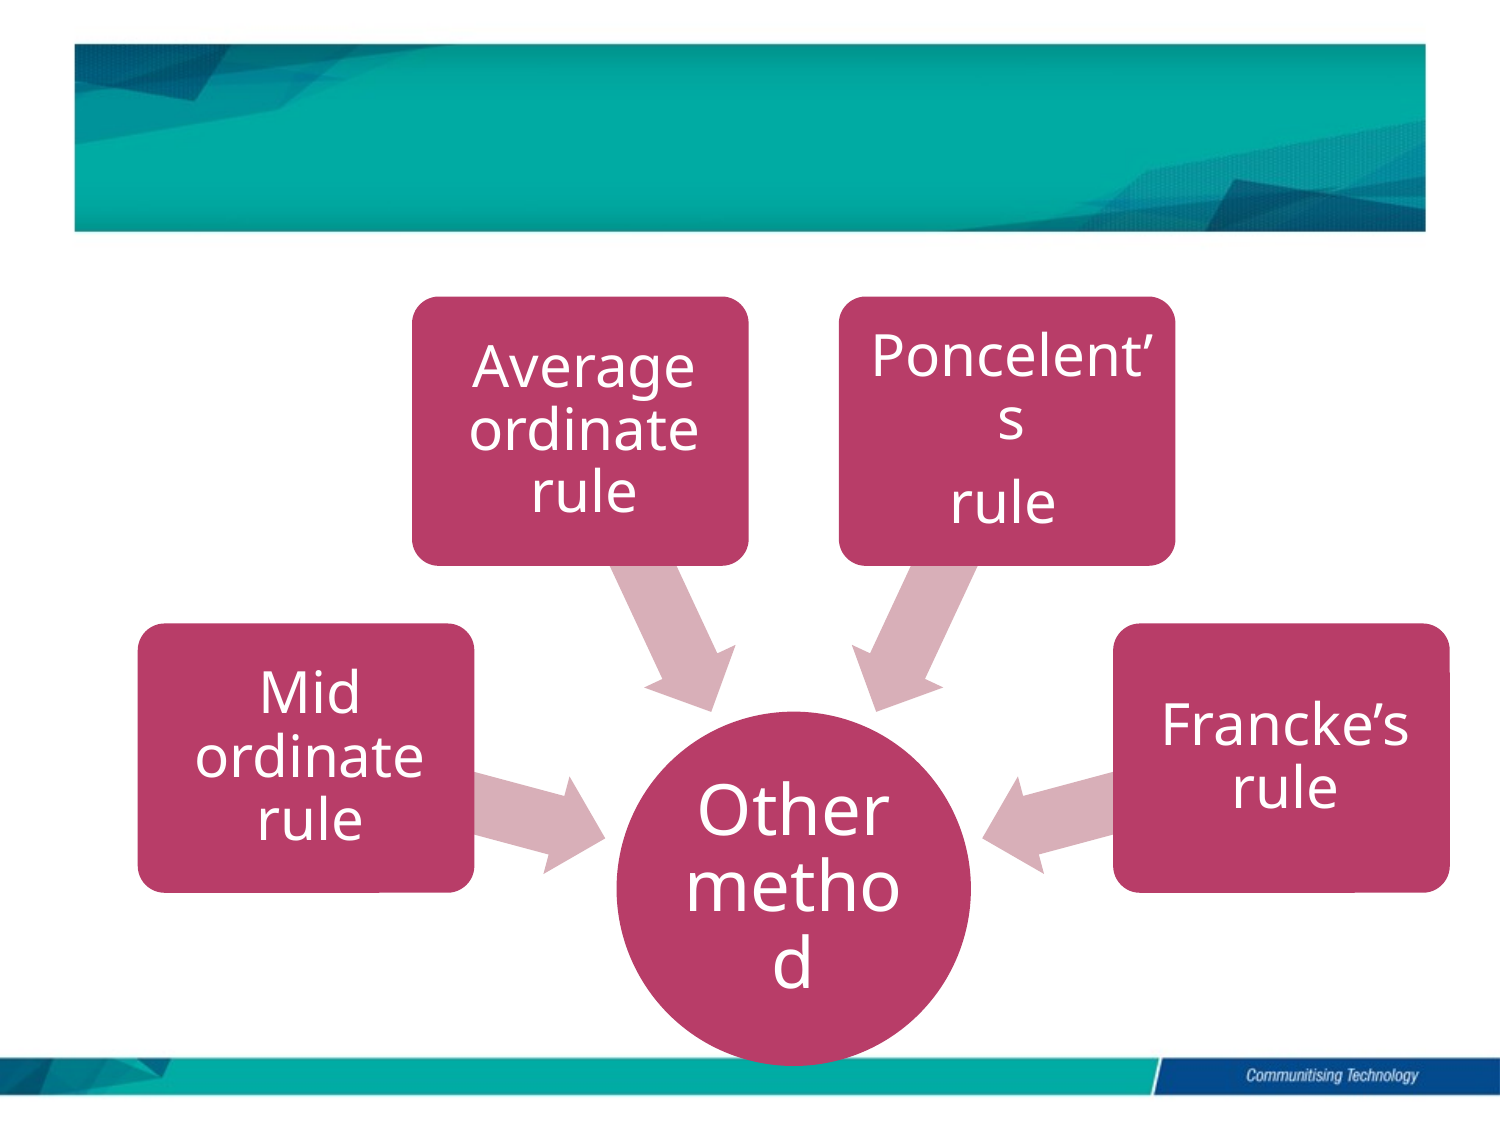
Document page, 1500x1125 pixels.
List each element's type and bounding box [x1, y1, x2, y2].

list [137, 212, 1451, 1125]
picture [0, 0, 1500, 1125]
